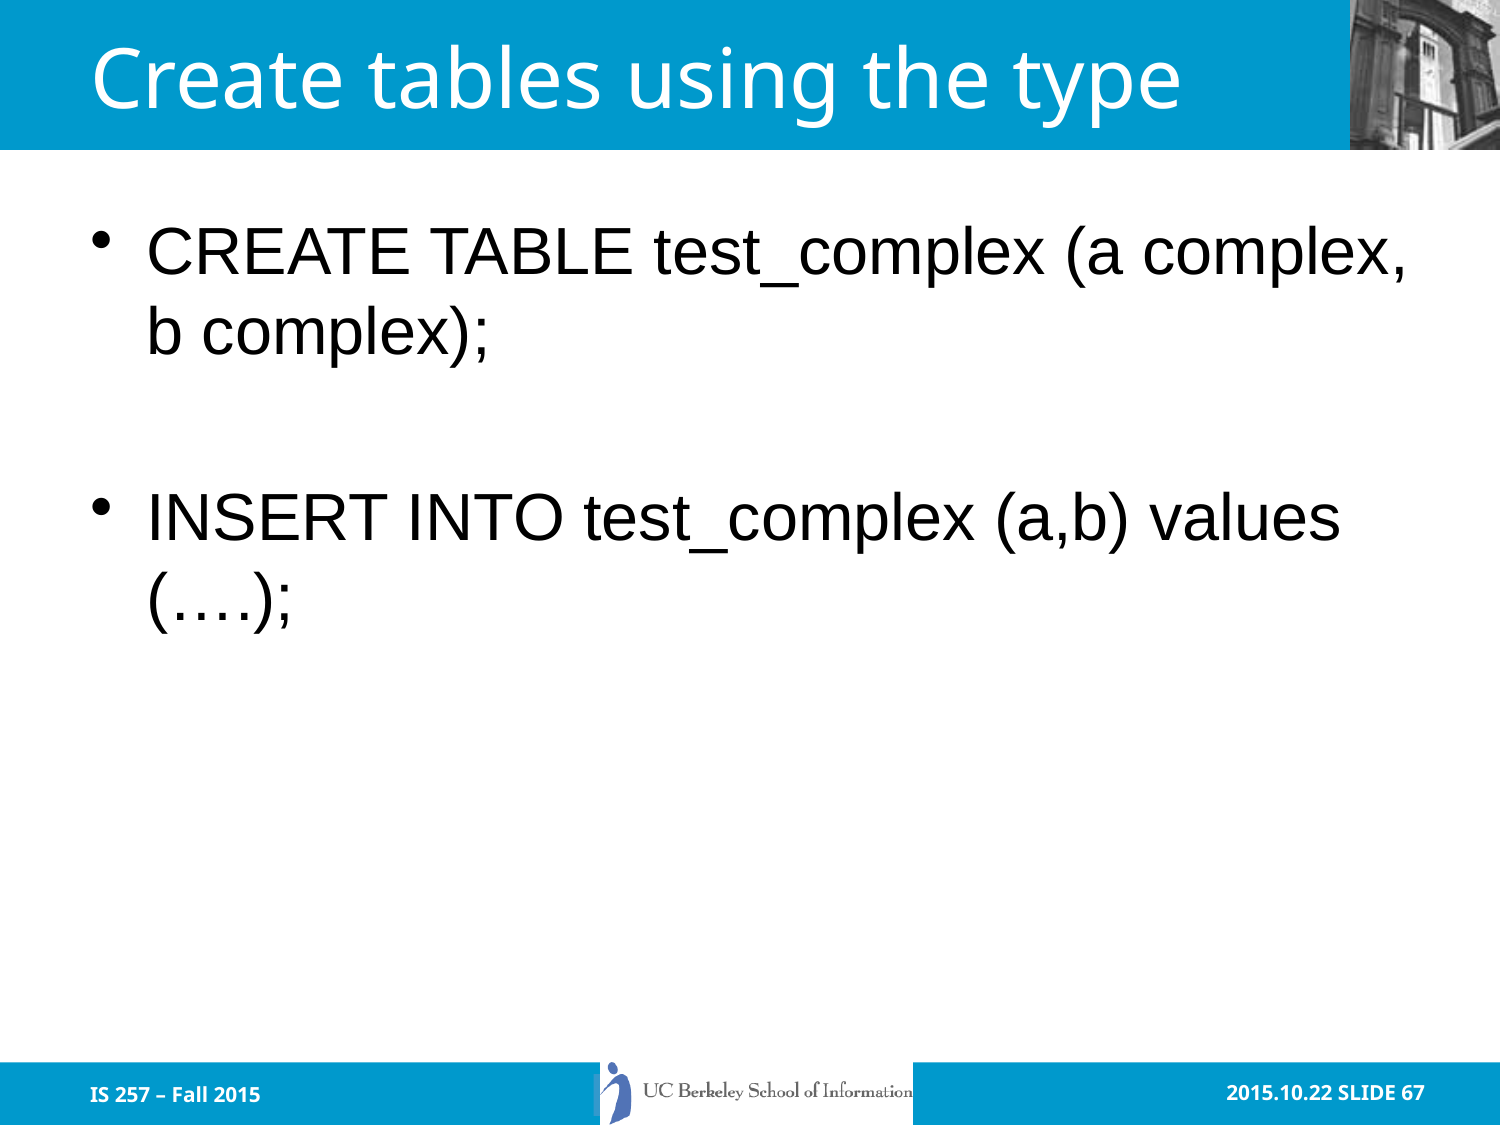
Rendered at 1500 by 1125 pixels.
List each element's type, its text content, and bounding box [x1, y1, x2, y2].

title Create tables using the type [75, 0, 1350, 150]
slide_number IS 257 – Fall 2015 [75, 1062, 388, 1125]
picture [1351, 0, 1500, 150]
list CREATE TABLE test_complex (a complex, b complex); INSERT INTO test_complex (a,b) values (….); [75, 200, 1425, 1013]
picture [594, 1062, 912, 1125]
